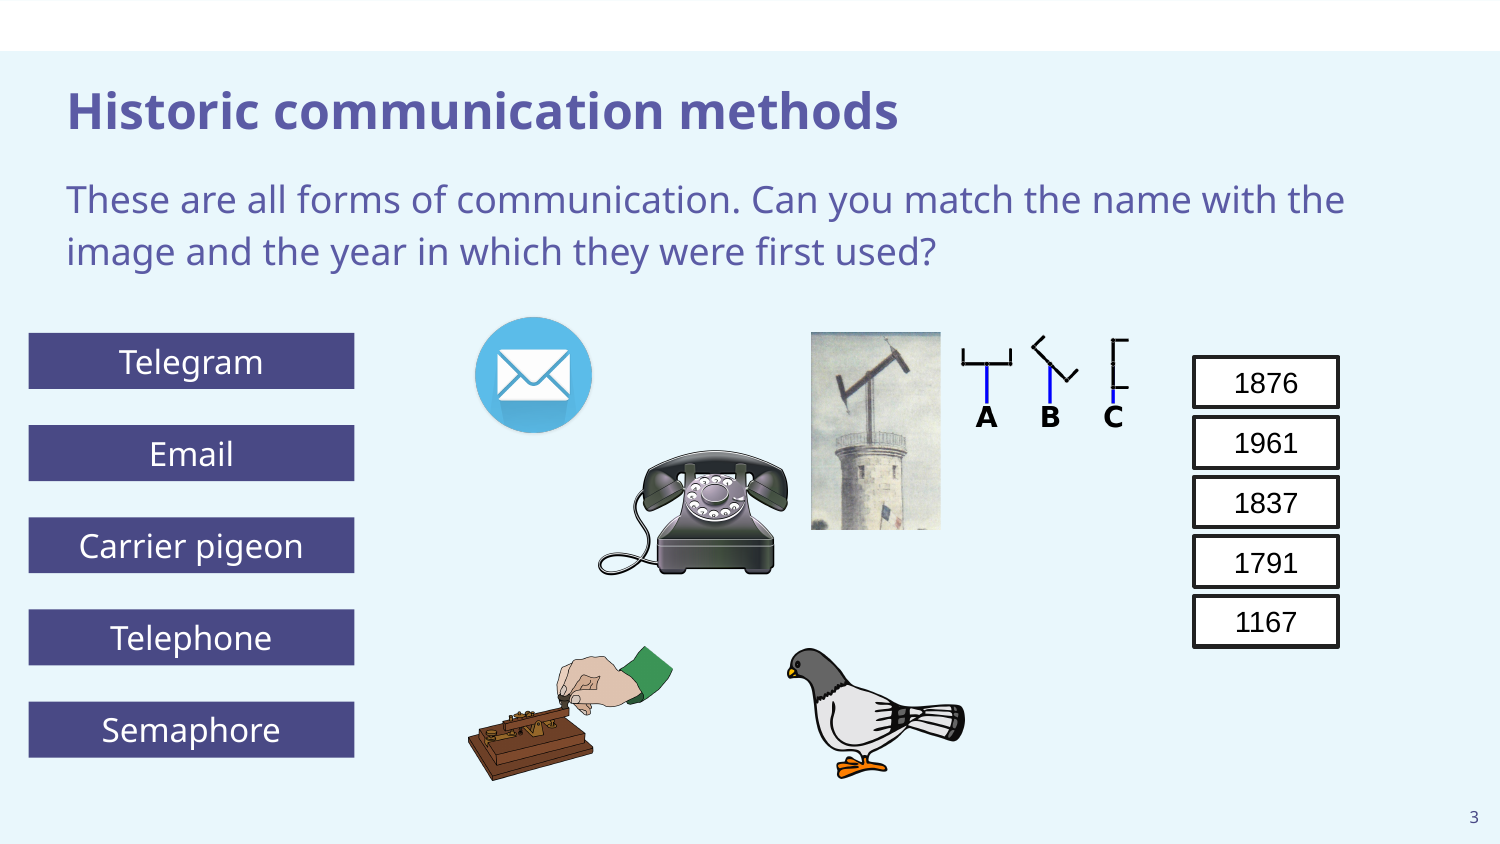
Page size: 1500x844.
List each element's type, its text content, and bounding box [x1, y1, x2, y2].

slide_number 3 [1448, 792, 1500, 844]
picture [468, 310, 599, 441]
list Email [28, 425, 355, 482]
list These are all forms of communication. Can you match the name with the image and the year in which they were first used? [51, 154, 1449, 269]
text_box 1167 [1194, 596, 1339, 647]
title Historic communication methods [51, 52, 1449, 154]
picture [468, 646, 674, 782]
text_box 1961 [1194, 417, 1339, 468]
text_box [810, 332, 1145, 530]
list Telephone [28, 609, 355, 666]
picture [787, 648, 965, 779]
text_box 1876 [1194, 356, 1339, 408]
list Carrier pigeon [28, 517, 355, 574]
list Semaphore [28, 701, 355, 758]
text_box 1837 [1194, 476, 1339, 528]
text_box 1791 [1194, 536, 1339, 587]
list Telegram [28, 332, 355, 389]
picture [598, 446, 788, 580]
